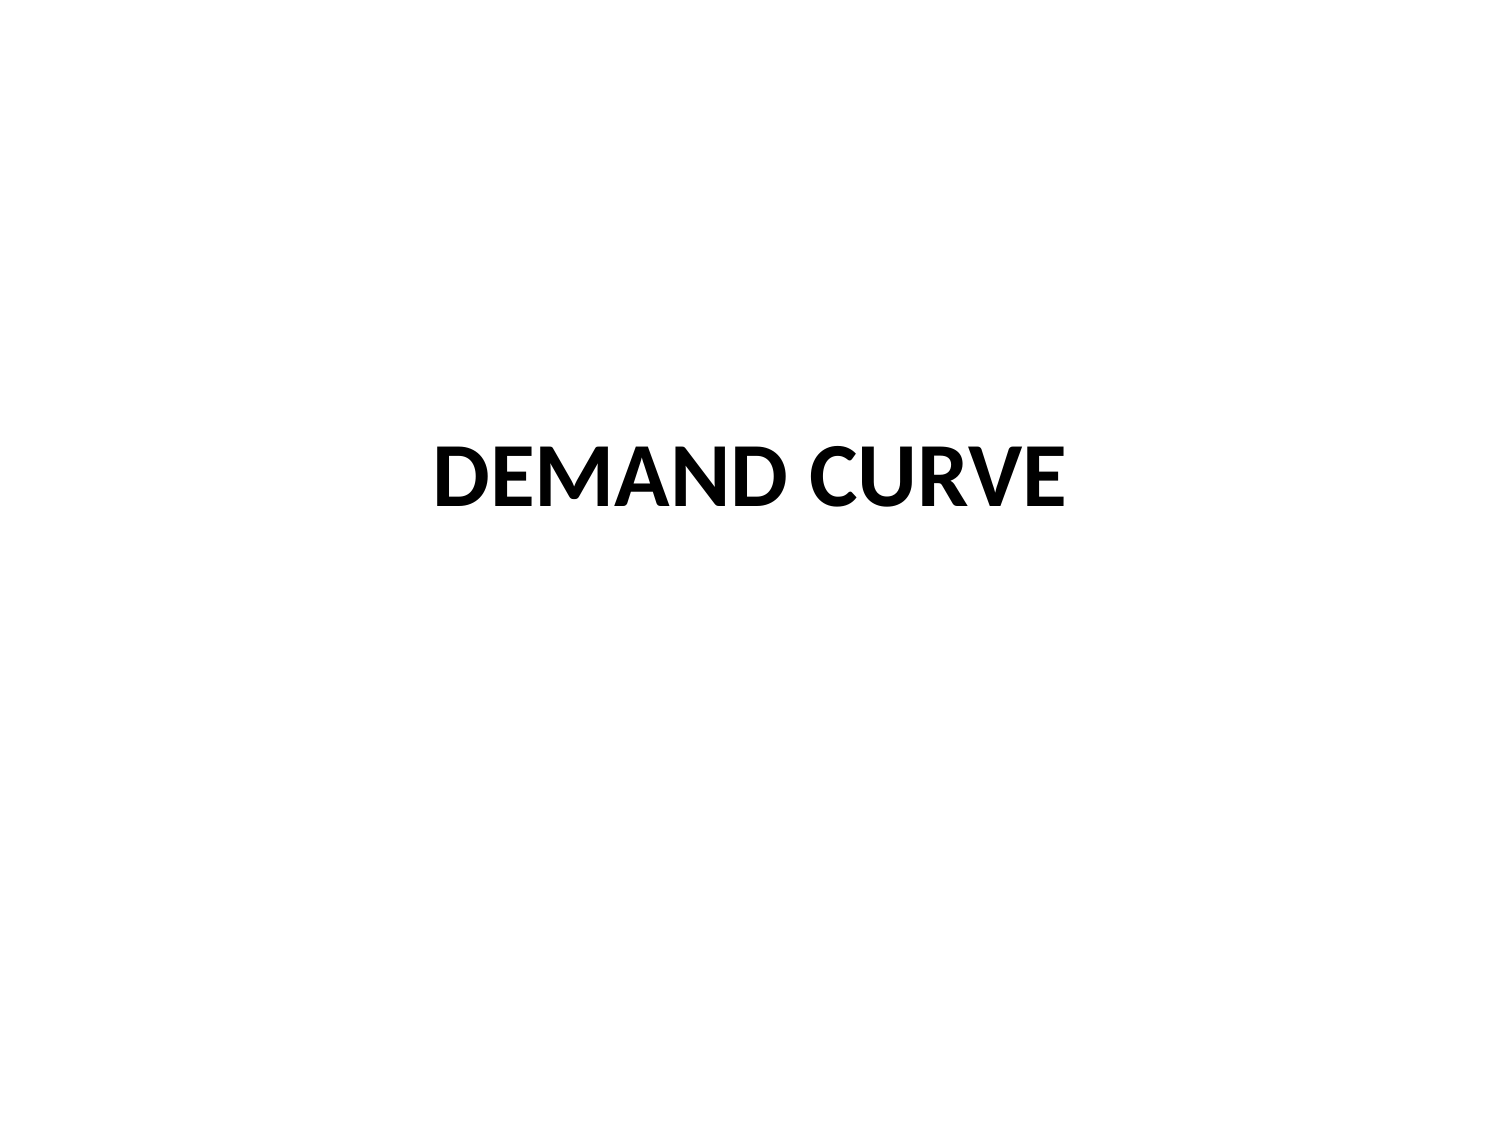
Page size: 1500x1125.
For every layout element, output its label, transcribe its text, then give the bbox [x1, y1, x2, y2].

title DEMAND CURVE [112, 349, 1388, 591]
